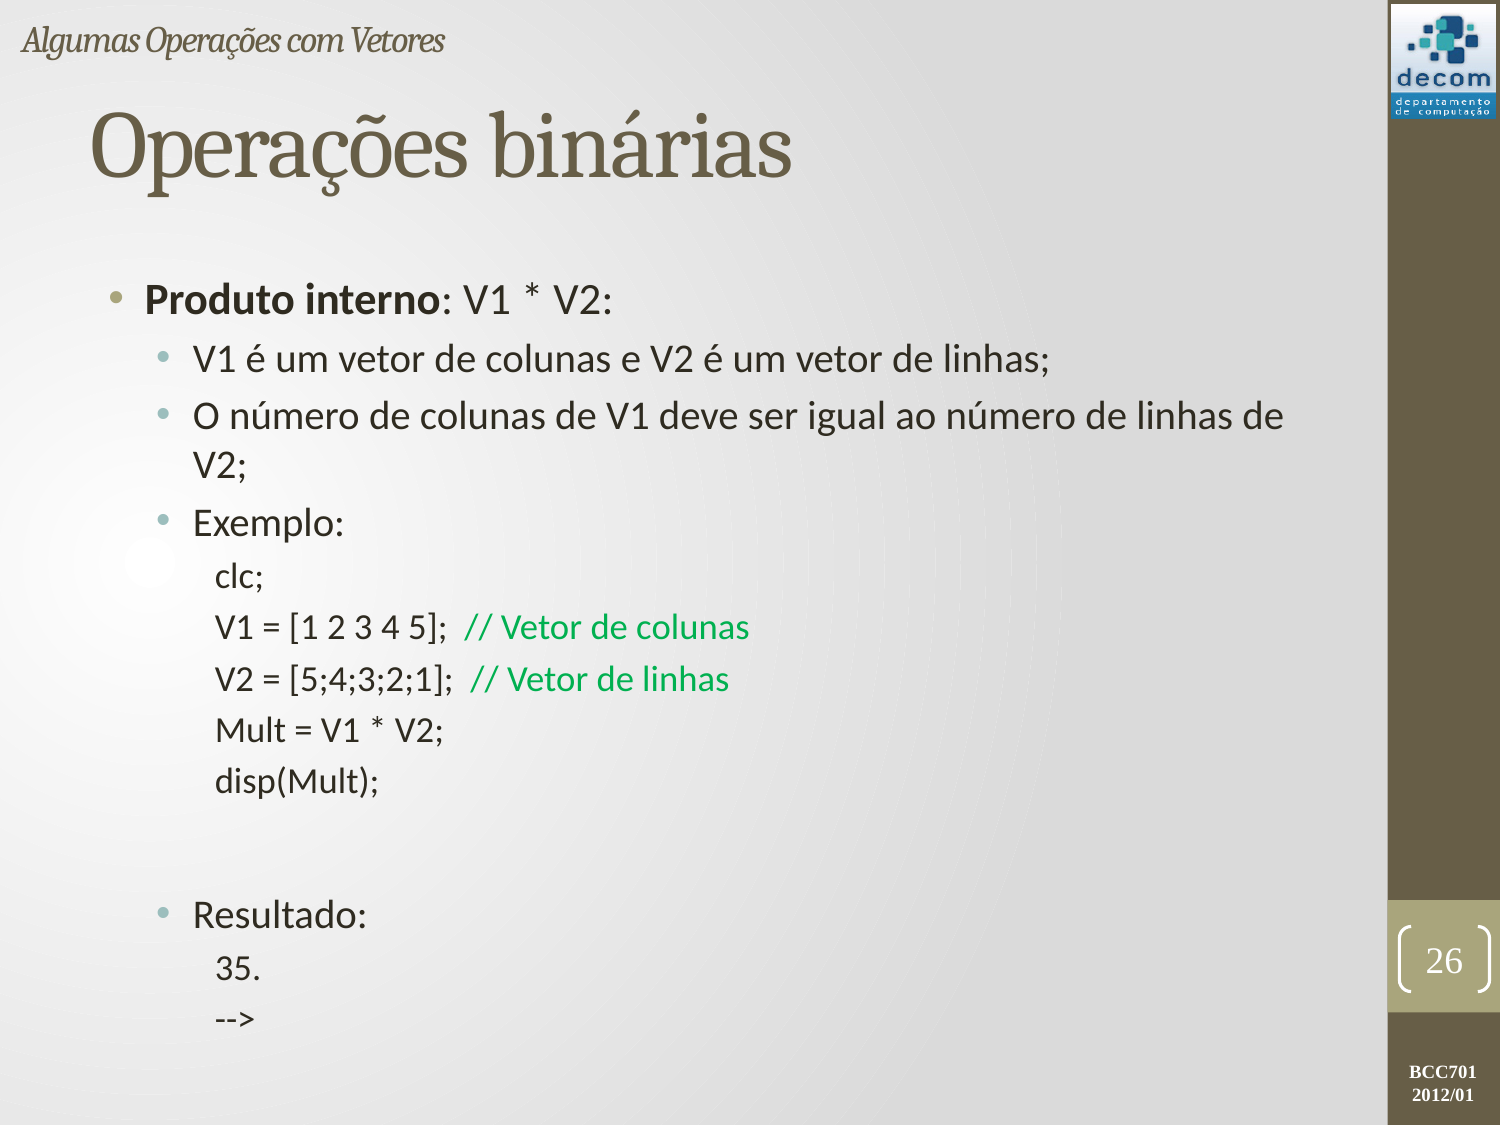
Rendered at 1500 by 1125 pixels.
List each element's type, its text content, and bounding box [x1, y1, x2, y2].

list Produto interno: V1 * V2: V1 é um vetor de colunas e V2 é um vetor de linhas; O número de colunas de V1 deve ser igual ao número de linhas de V2; Exemplo: clc; V1 = [1 2 3 4 5]; // Vetor de colunas V2 = [5;4;3;2;1]; // Vetor de linhas Mult = V1 * V2; disp(Mult); Resultado: 35. --> [75, 262, 1325, 1050]
title Operações binárias [75, 45, 1325, 233]
picture [1391, 4, 1496, 119]
slide_number 26 [1397, 924, 1492, 994]
text_box Algumas Operações com Vetores [6, 11, 1255, 63]
